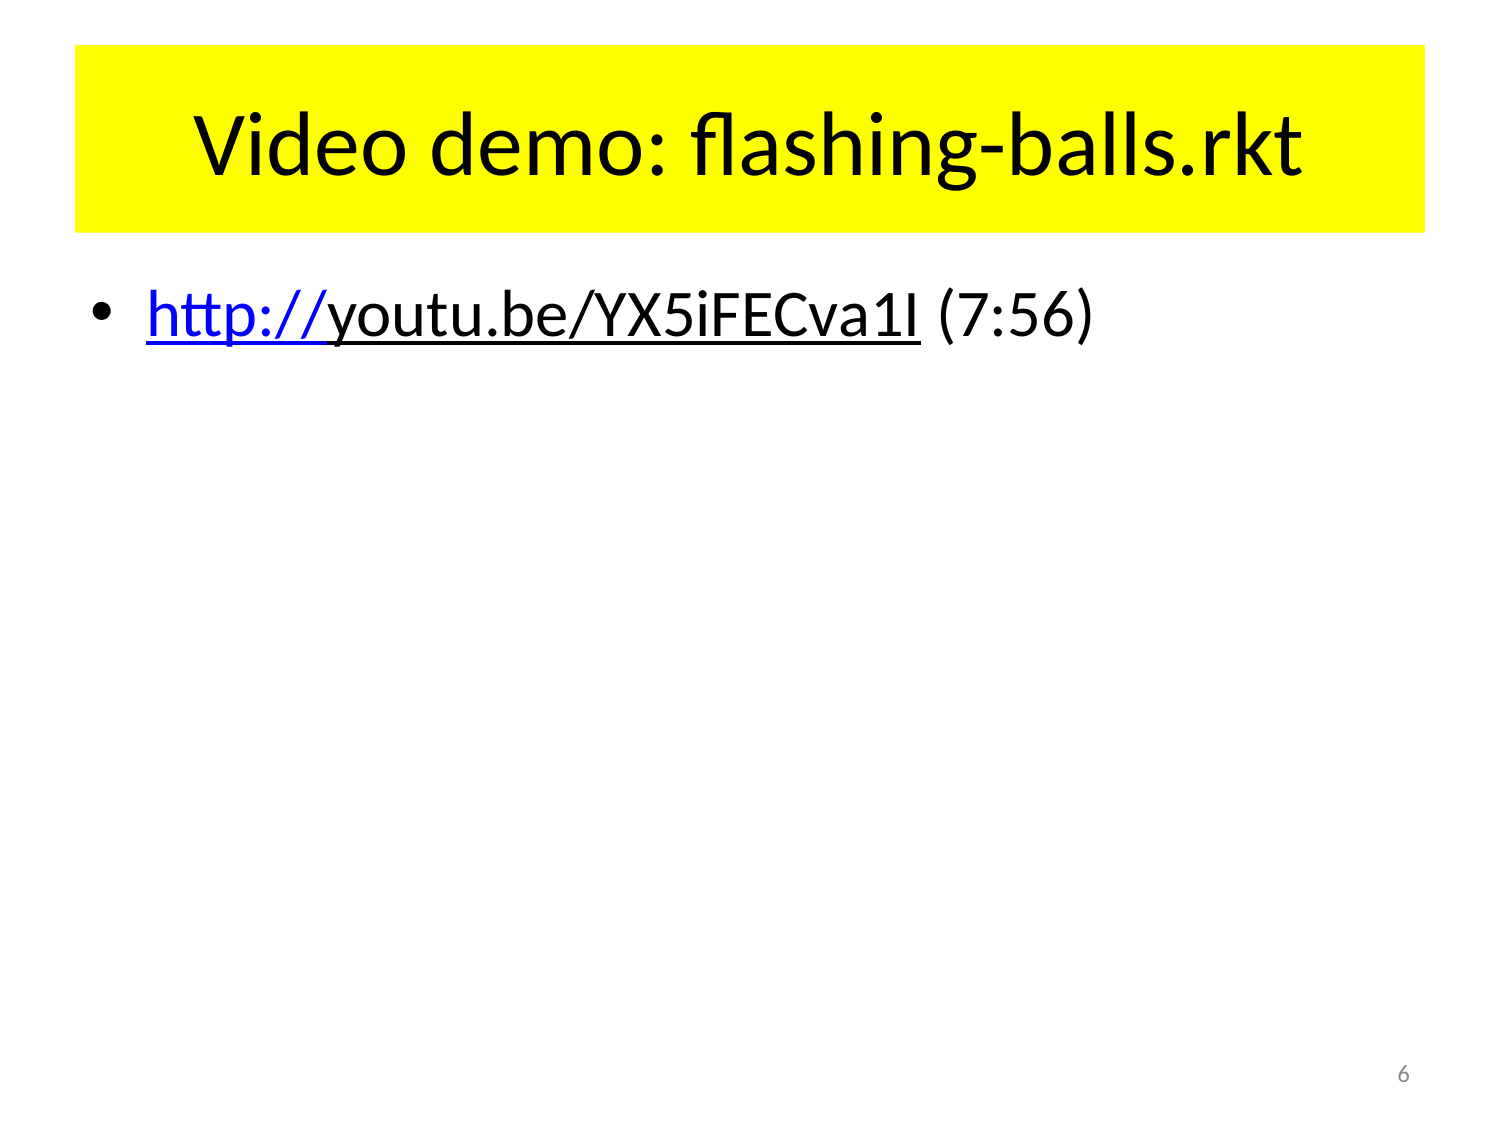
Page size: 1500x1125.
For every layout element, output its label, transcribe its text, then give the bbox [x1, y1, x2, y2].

list http://youtu.be/YX5iFECva1I (7:56) [75, 262, 1425, 1005]
slide_number 6 [1074, 1042, 1425, 1103]
title Video demo: flashing-balls.rkt [75, 45, 1425, 233]
